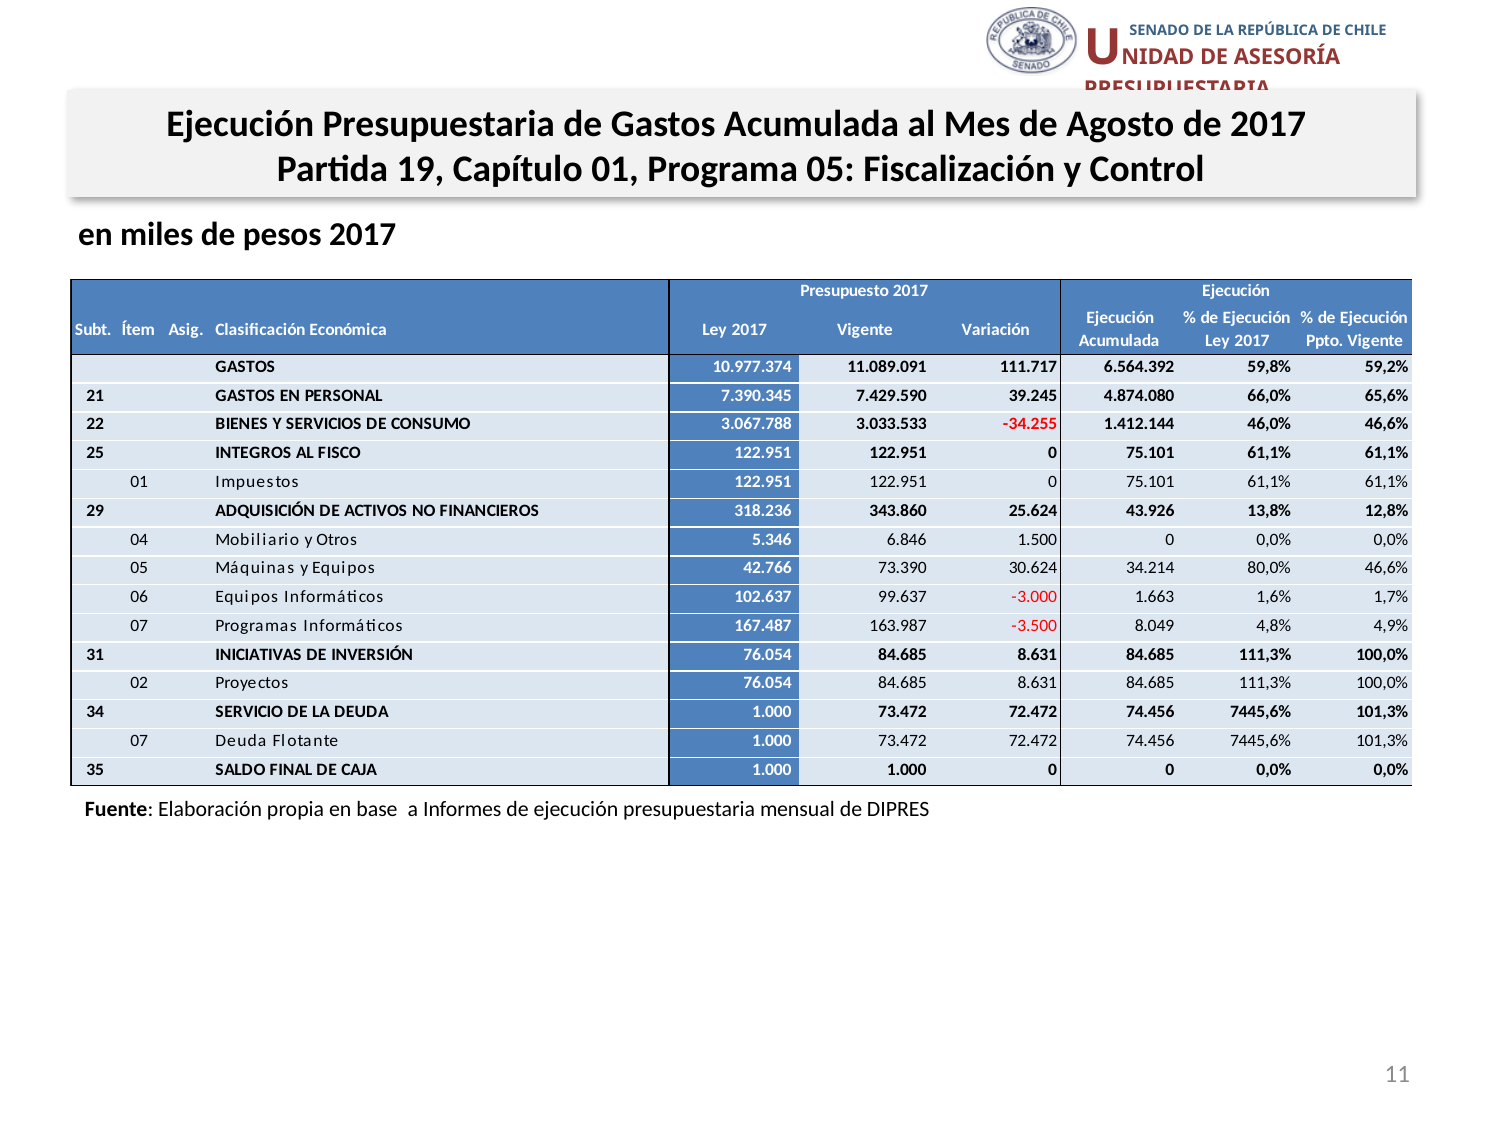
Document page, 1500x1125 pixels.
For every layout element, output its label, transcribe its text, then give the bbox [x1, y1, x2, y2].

picture [986, 7, 1079, 76]
text_box en miles de pesos 2017 [63, 204, 1414, 279]
slide_number 11 [1074, 1042, 1425, 1103]
footer Fuente: Elaboración propia en base a Informes de ejecución presupuestaria mensual de DIPRES [70, 786, 1450, 847]
text_box Ejecución Presupuestaria de Gastos Acumulada al Mes de Agosto de 2017 Partida 19, Capítulo 01, Programa 05: Fiscalización y Control [67, 90, 1415, 197]
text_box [70, 278, 1414, 788]
